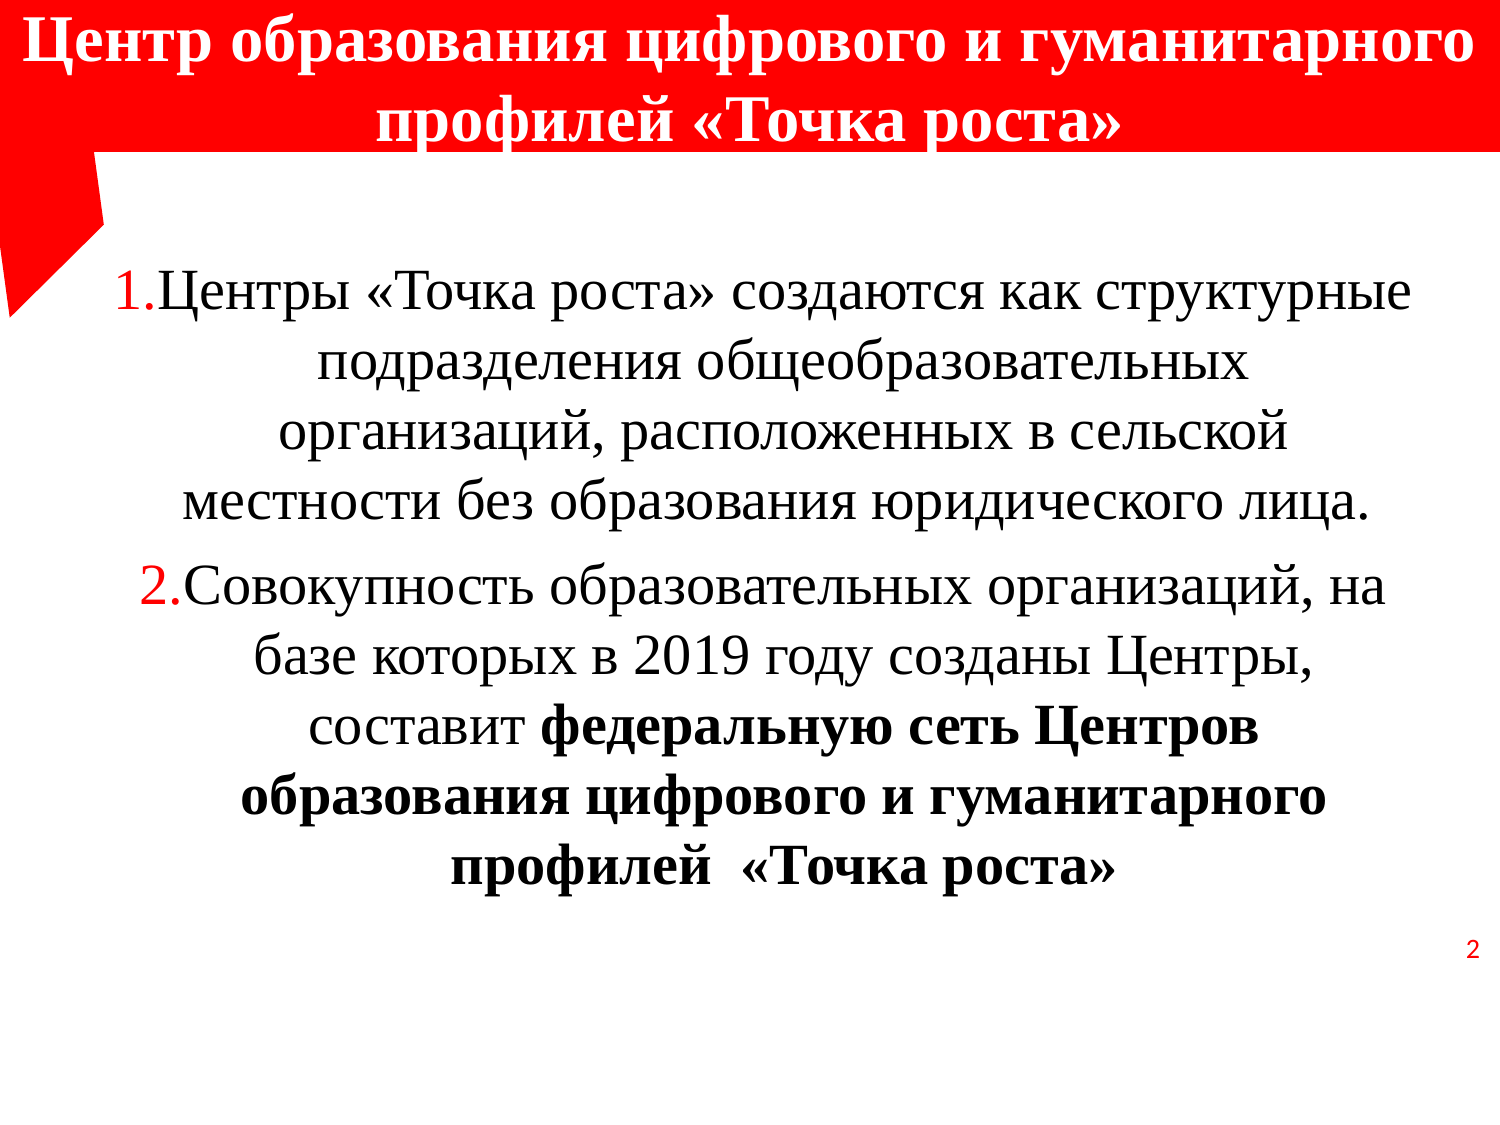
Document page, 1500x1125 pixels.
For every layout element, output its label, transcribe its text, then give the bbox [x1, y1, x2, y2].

list Центры «Точка роста» создаются как структурные подразделения общеобразовательных организаций, расположенных в сельской местности без образования юридического лица. Совокупность образовательных организаций, на базе которых в 2019 году созданы Центры, составит федеральную сеть Центров образования цифрового и гуманитарного профилей «Точка роста» [102, 243, 1424, 1060]
text_box Центр образования цифрового и гуманитарного профилей «Точка роста» [0, 0, 1500, 150]
slide_number 2 [1438, 922, 1488, 974]
